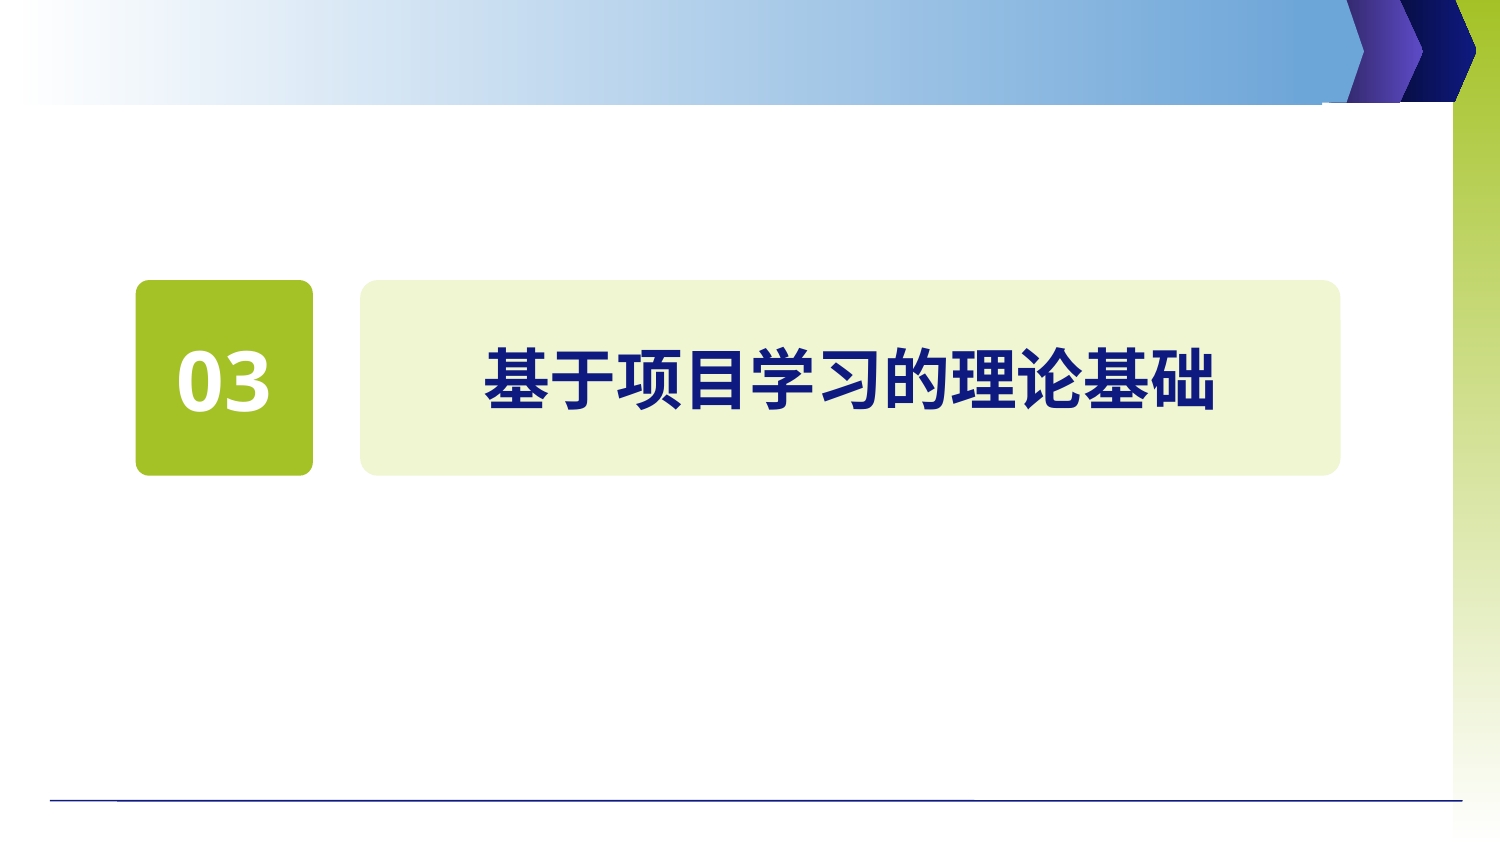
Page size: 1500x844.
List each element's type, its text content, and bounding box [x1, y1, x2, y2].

text_box 基于项目学习的理论基础 [358, 277, 1343, 478]
text_box 03 [133, 277, 315, 478]
